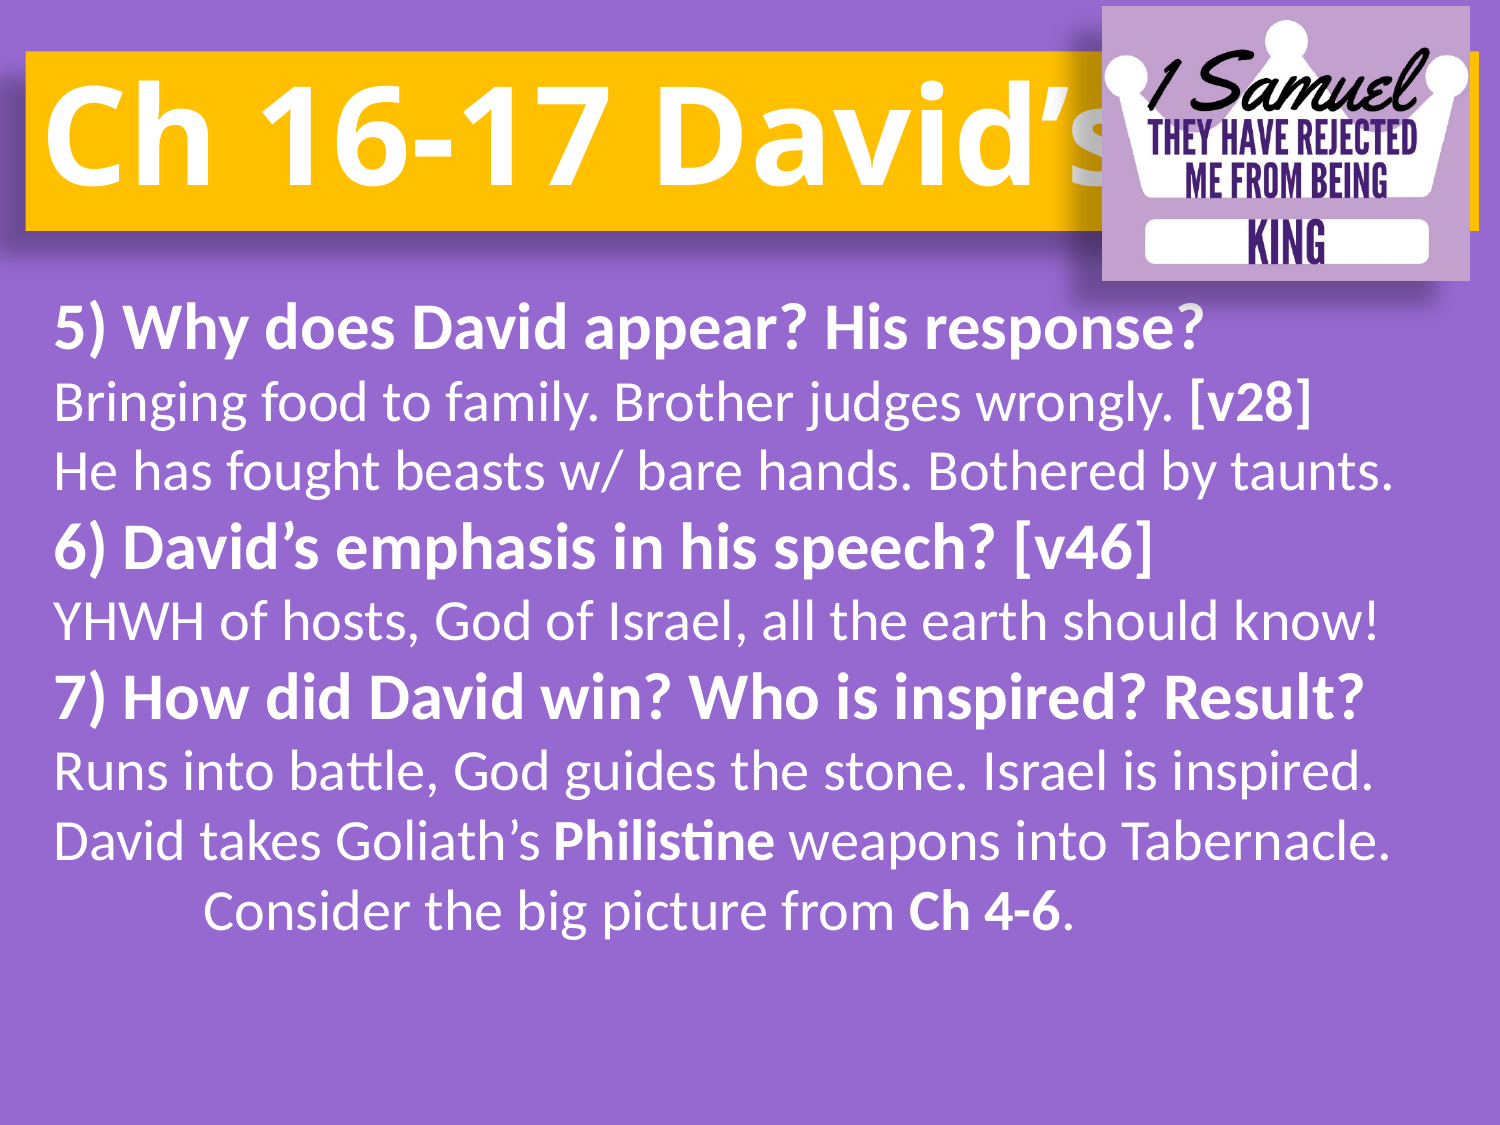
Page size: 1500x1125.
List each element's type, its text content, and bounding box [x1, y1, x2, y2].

picture [1102, 6, 1470, 281]
title Ch 16-17 David’s Rise [25, 50, 1056, 232]
list 5) Why does David appear? His response? Bringing food to family. Brother judges wrongly. [v28] He has fought beasts w/ bare hands. Bothered by taunts. 6) David’s emphasis in his speech? [v46] YHWH of hosts, God of Israel, all the earth should know! 7) How did David win? Who is inspired? Result? Runs into battle, God guides the stone. Israel is inspired. David takes Goliath’s Philistine weapons into Tabernacle. Consider the big picture from Ch 4-6. [38, 275, 1462, 1125]
title Ch 16-17 David’s Rise [1470, 50, 1480, 232]
